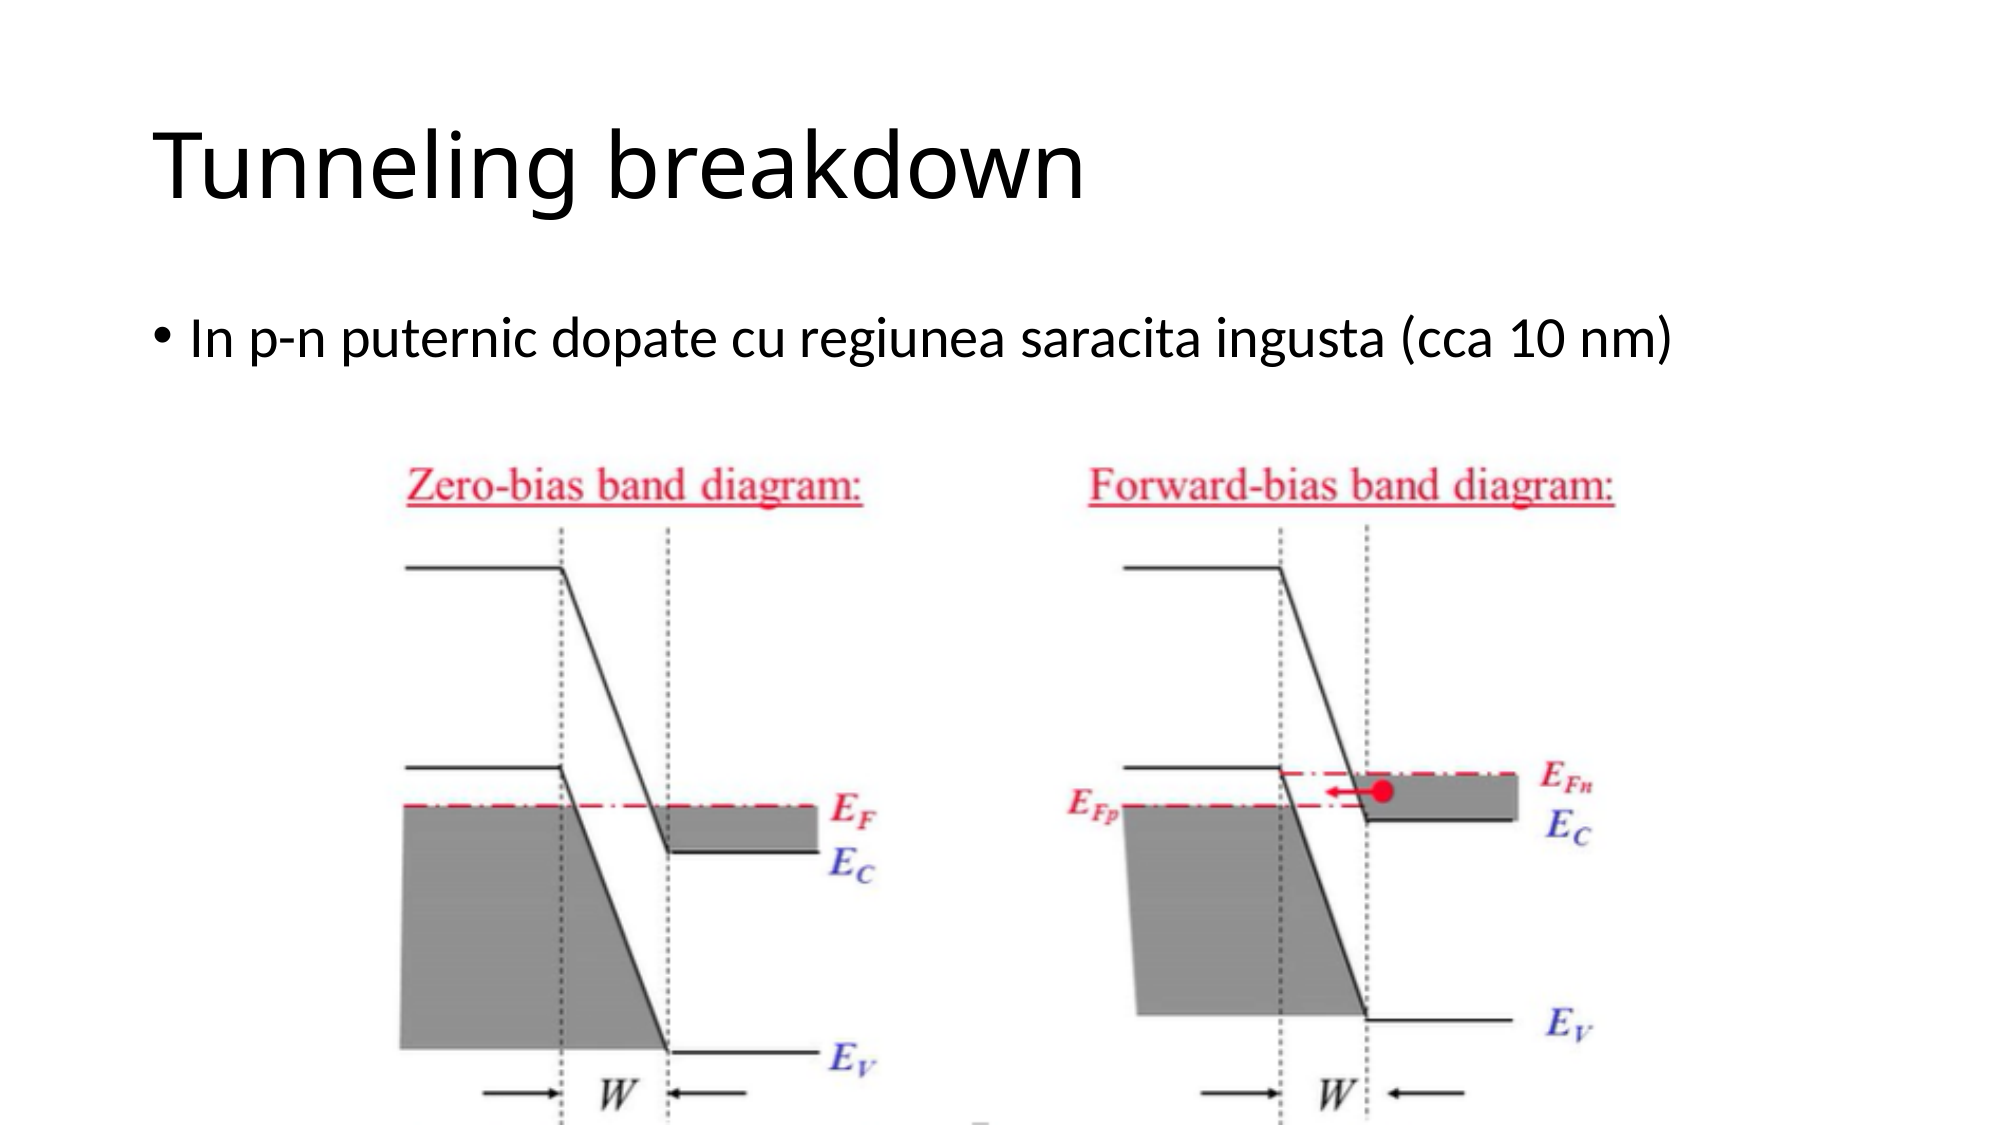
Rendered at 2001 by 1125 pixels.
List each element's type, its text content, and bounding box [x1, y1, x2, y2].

title Tunneling breakdown [137, 59, 1863, 278]
picture [379, 449, 1621, 1125]
list In p-n puternic dopate cu regiunea saracita ingusta (cca 10 nm) [137, 299, 1863, 1014]
